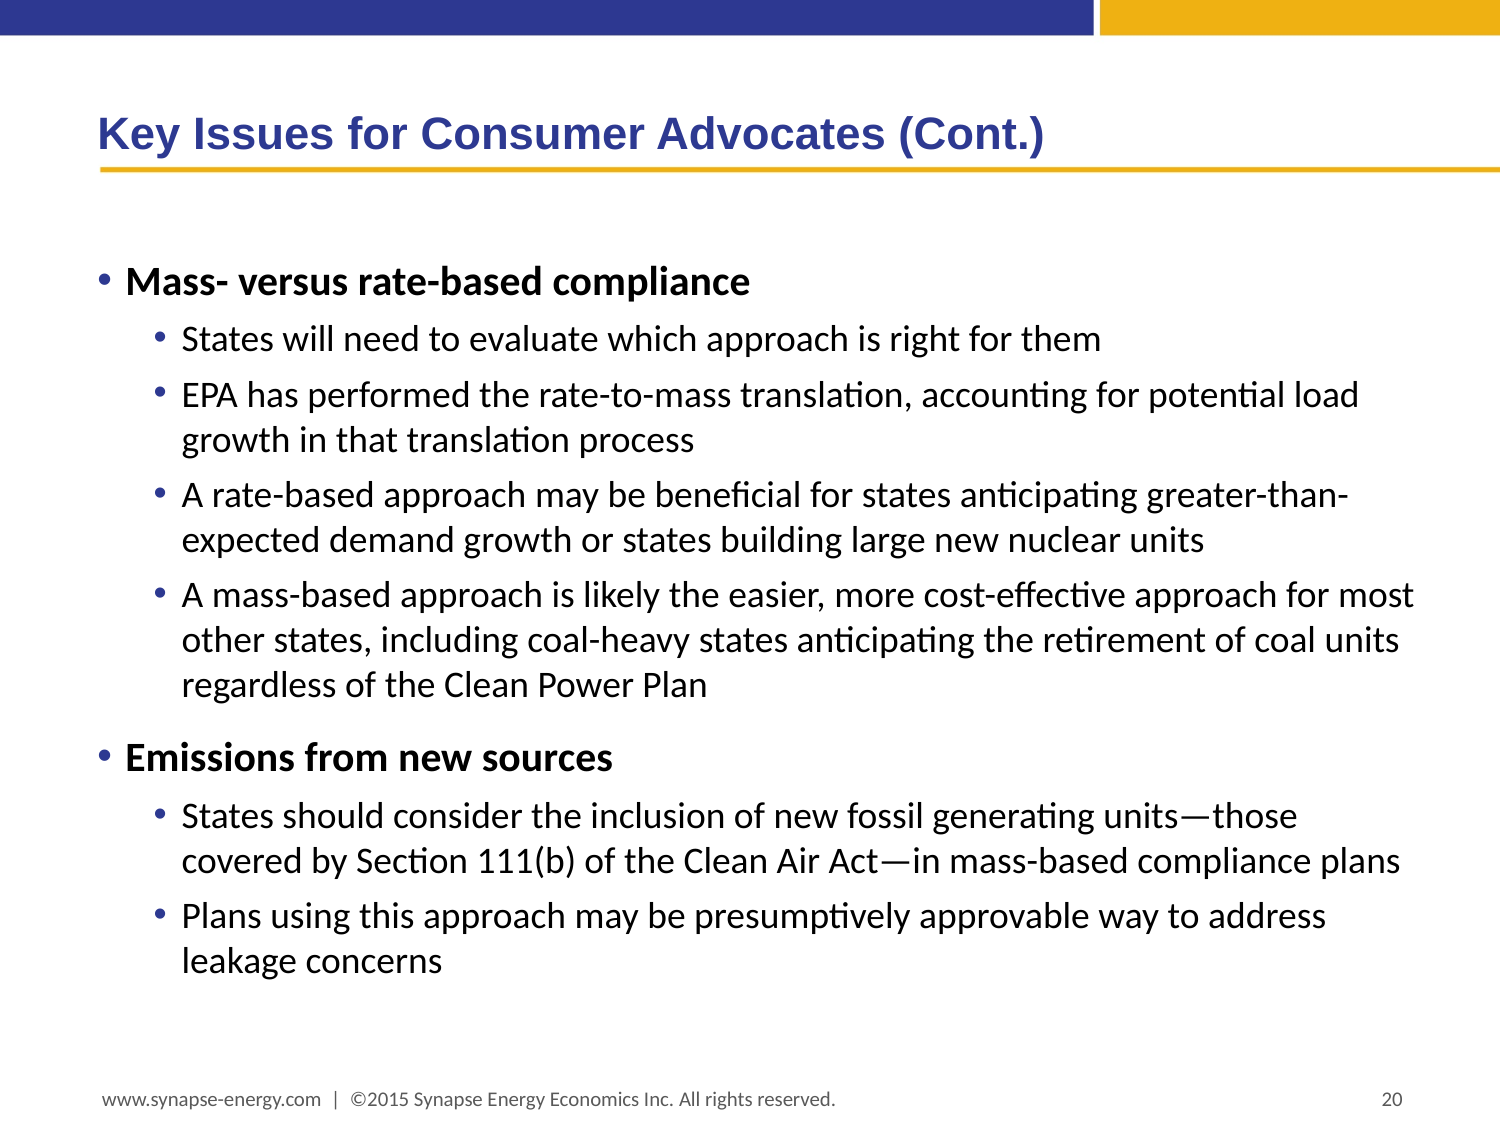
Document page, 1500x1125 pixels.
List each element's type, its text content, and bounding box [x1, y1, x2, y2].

slide_number 20 [1352, 1066, 1418, 1125]
title Key Issues for Consumer Advocates (Cont.) [82, 59, 1123, 168]
list Mass- versus rate-based compliance States will need to evaluate which approach is right for them EPA has performed the rate-to-mass translation, accounting for potential load growth in that translation process A rate-based approach may be beneficial for states anticipating greater-than-expected demand growth or states building large new nuclear units A mass-based approach is likely the easier, more cost-effective approach for most other states, including coal-heavy states anticipating the retirement of coal units regardless of the Clean Power Plan Emissions from new sources States should consider the inclusion of new fossil generating units—those covered by Section 111(b) of the Clean Air Act—in mass-based compliance plans Plans using this approach may be presumptively approvable way to address leakage concerns [82, 242, 1442, 1039]
footer www.synapse-energy.com | ©2015 Synapse Energy Economics Inc. All rights reserved. [86, 1066, 1002, 1125]
picture [0, 0, 1500, 1125]
